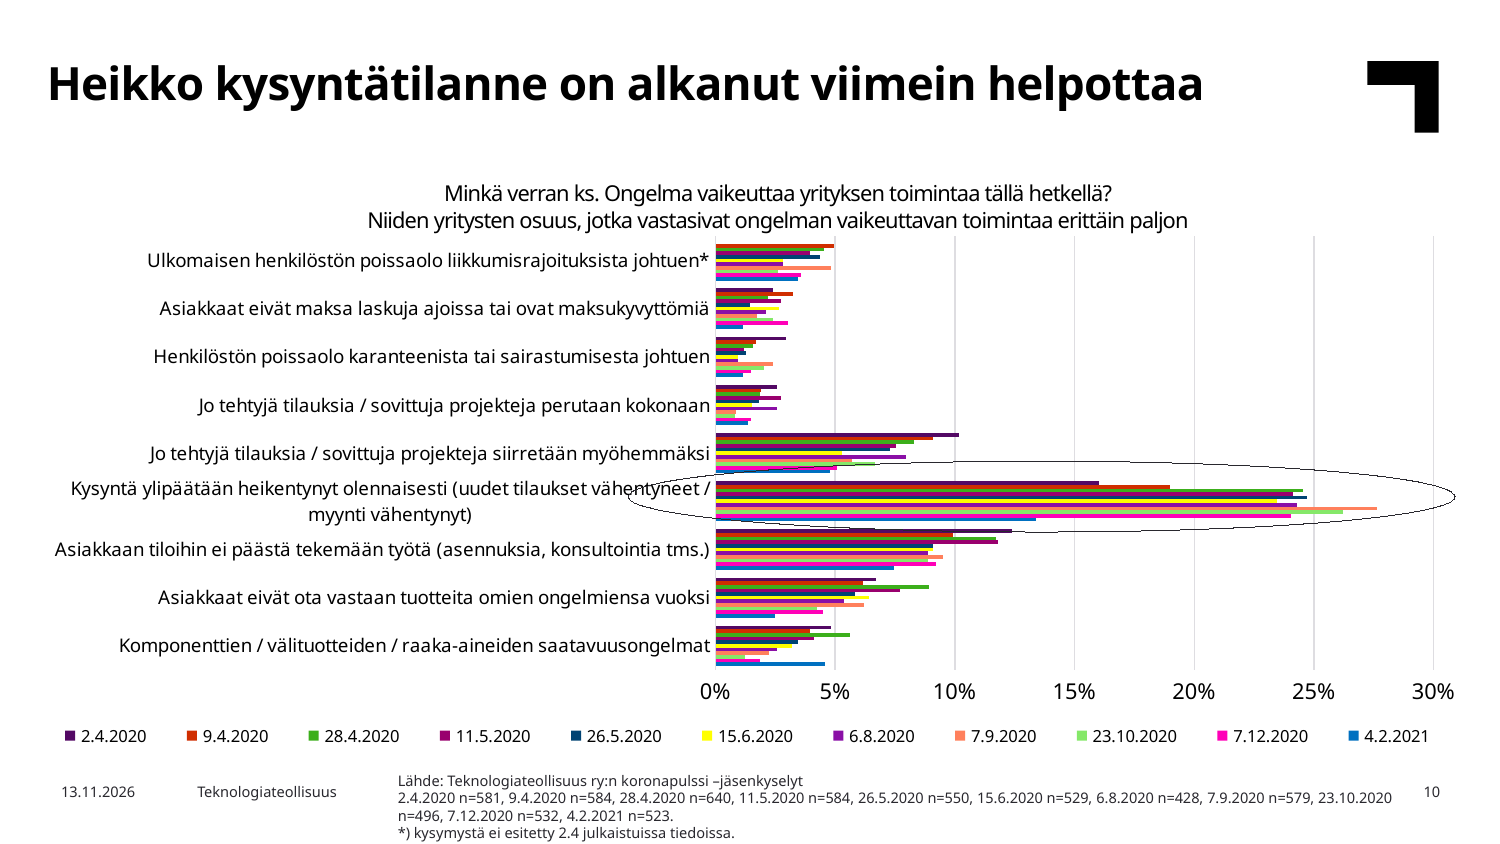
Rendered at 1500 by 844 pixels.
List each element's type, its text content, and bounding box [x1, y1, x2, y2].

text_box Minkä verran ks. Ongelma vaikeuttaa yrityksen toimintaa tällä hetkellä? Niiden yritysten osuus, jotka vastasivat ongelman vaikeuttavan toimintaa erittäin paljon [294, 174, 1263, 211]
list Heikko kysyntätilanne on alkanut viimein helpottaa [29, 46, 1365, 153]
chart [17, 213, 1483, 763]
list Lähde: Teknologiateollisuus ry:n koronapulssi –jäsenkyselyt 2.4.2020 n=581, 9.4.2020 n=584, 28.4.2020 n=640, 11.5.2020 n=584, 26.5.2020 n=550, 15.6.2020 n=529, 6.8.2020 n=428, 7.9.2020 n=579, 23.10.2020 n=496, 7.12.2020 n=532, 4.2.2021 n=523. *) kysymystä ei esitetty 2.4 julkaistuissa tiedoissa. [382, 769, 1412, 844]
footer Teknologiateollisuus [182, 775, 382, 803]
slide_number 10 [1412, 775, 1456, 803]
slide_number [46, 775, 182, 803]
